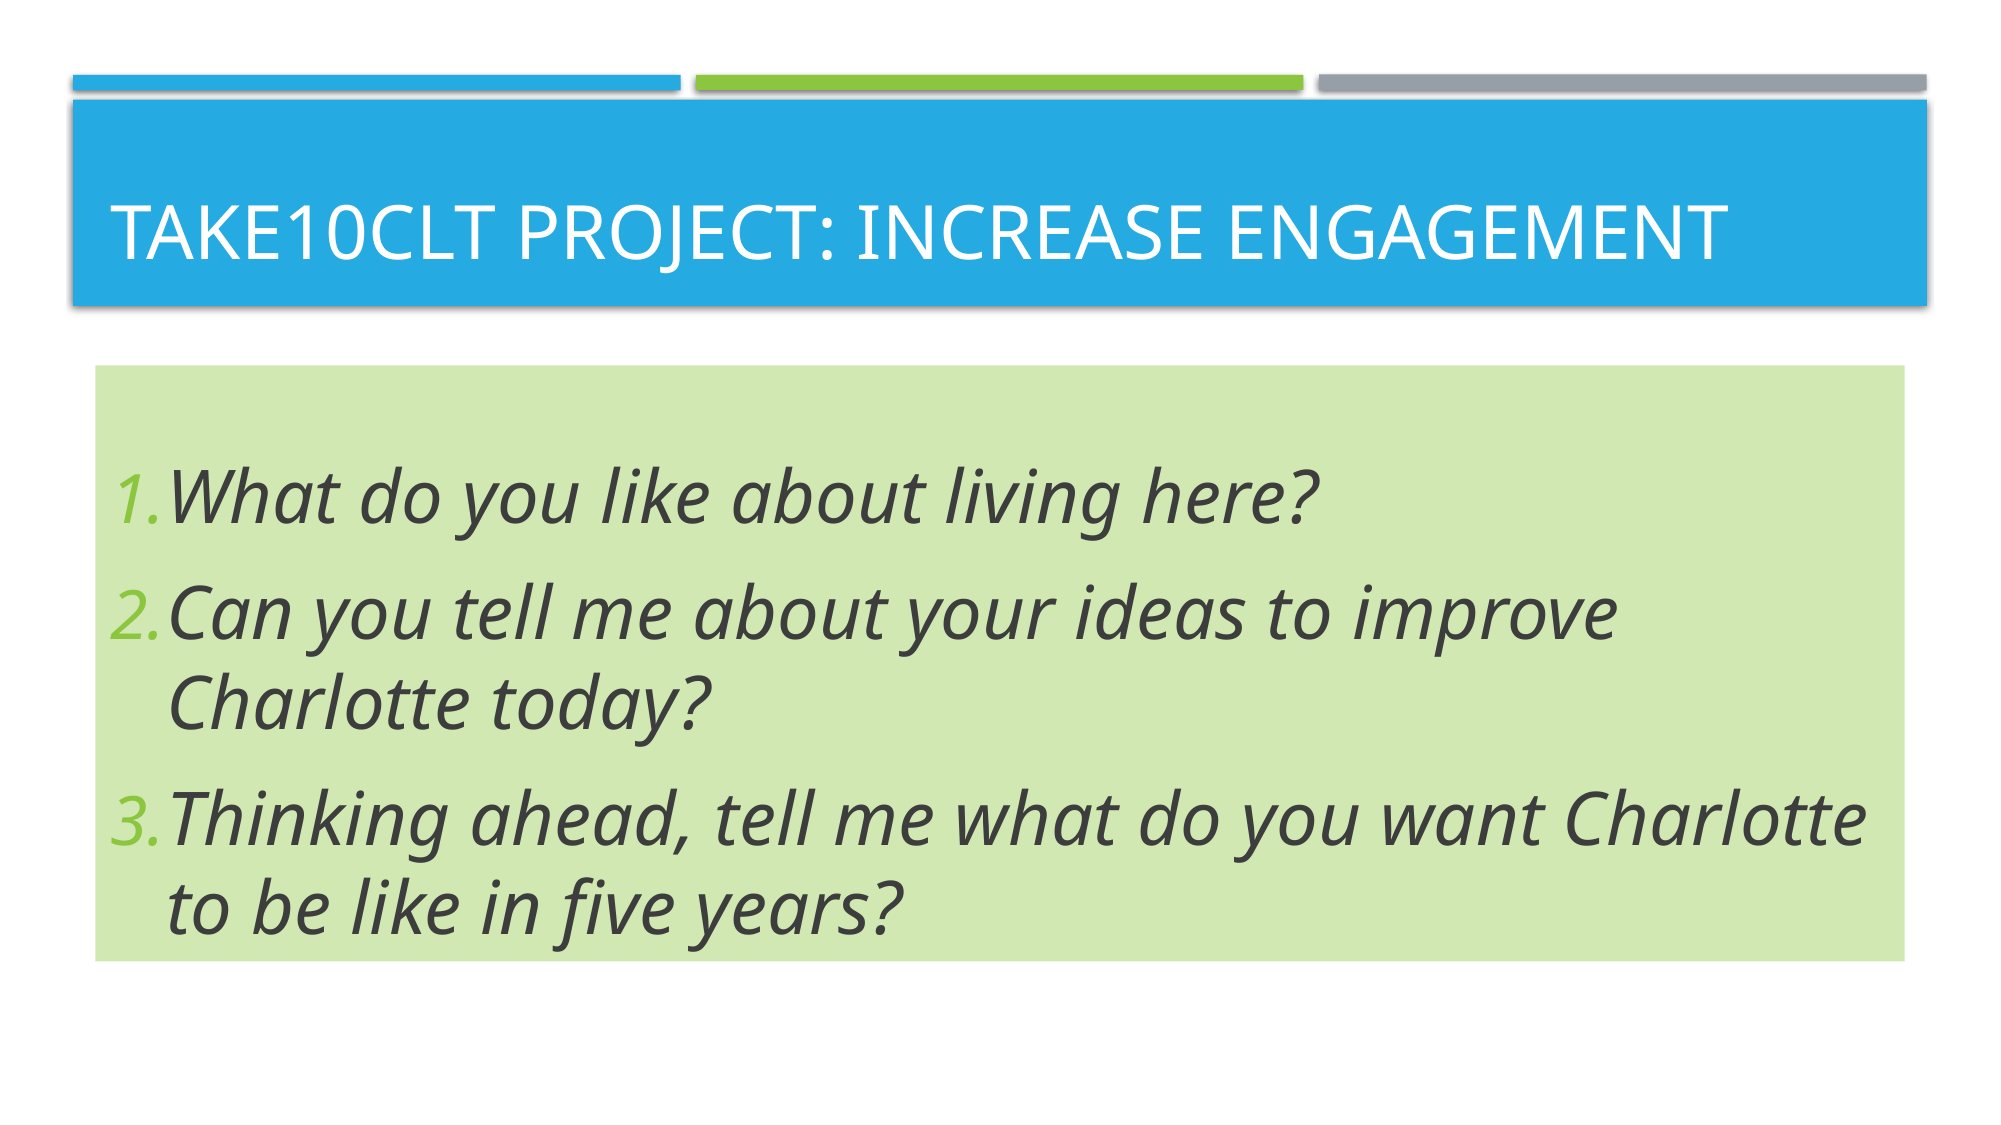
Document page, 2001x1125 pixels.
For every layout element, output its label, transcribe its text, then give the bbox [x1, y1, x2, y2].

title Take10CLT Project: Increase engagement [95, 119, 1905, 282]
list What do you like about living here? Can you tell me about your ideas to improve Charlotte today? Thinking ahead, tell me what do you want Charlotte to be like in five years? [95, 365, 1905, 962]
